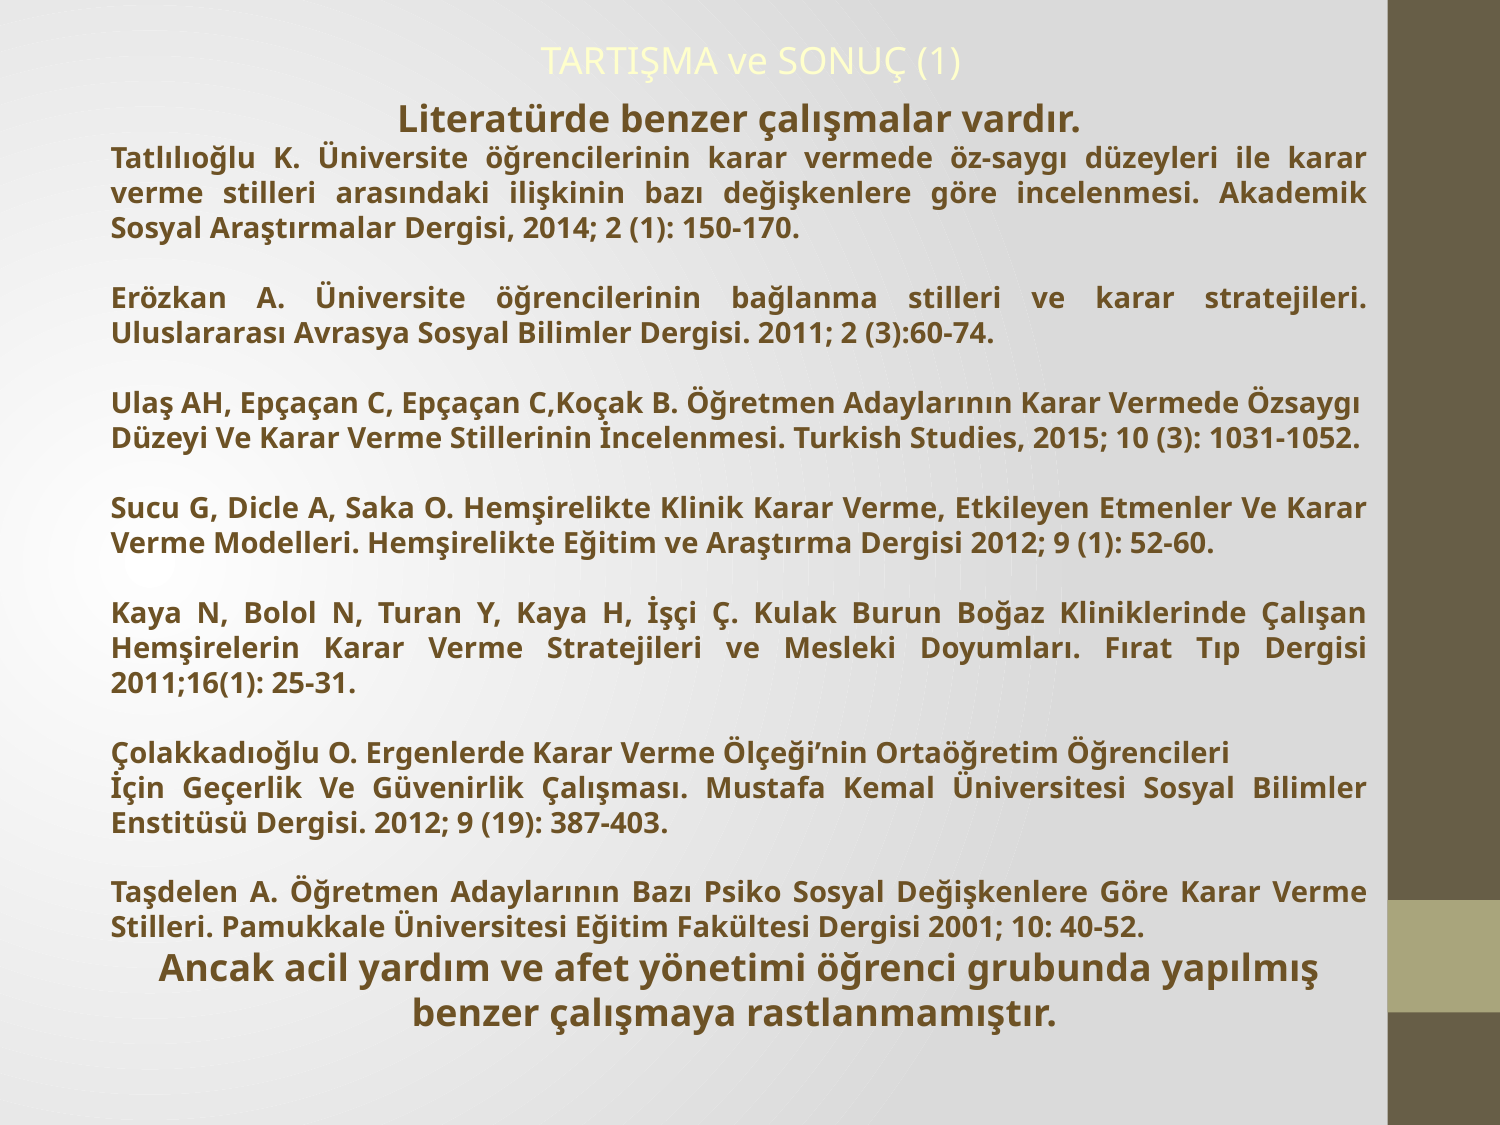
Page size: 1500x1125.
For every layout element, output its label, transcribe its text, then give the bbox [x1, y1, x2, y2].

text_box Literatürde benzer çalışmalar vardır. Tatlılıoğlu K. Üniversite öğrencilerinin karar vermede öz-saygı düzeyleri ile karar verme stilleri arasındaki ilişkinin bazı değişkenlere göre incelenmesi. Akademik Sosyal Araştırmalar Dergisi, 2014; 2 (1): 150-170. Erözkan A. Üniversite öğrencilerinin bağlanma stilleri ve karar stratejileri. Uluslararası Avrasya Sosyal Bilimler Dergisi. 2011; 2 (3):60-74. Ulaş AH, Epçaçan C, Epçaçan C,Koçak B. Öğretmen Adaylarının Karar Vermede Özsaygı Düzeyi Ve Karar Verme Stillerinin İncelenmesi. Turkish Studies, 2015; 10 (3): 1031-1052. Sucu G, Dicle A, Saka O. Hemşirelikte Klinik Karar Verme, Etkileyen Etmenler Ve Karar Verme Modelleri. Hemşirelikte Eğitim ve Araştırma Dergisi 2012; 9 (1): 52-60. Kaya N, Bolol N, Turan Y, Kaya H, İşçi Ç. Kulak Burun Boğaz Kliniklerinde Çalışan Hemşirelerin Karar Verme Stratejileri ve Mesleki Doyumları. Fırat Tıp Dergisi 2011;16(1): 25-31. Çolakkadıoğlu O. Ergenlerde Karar Verme Ölçeği’nin Ortaöğretim Öğrencileri İçin Geçerlik Ve Güvenirlik Çalışması. Mustafa Kemal Üniversitesi Sosyal Bilimler Enstitüsü Dergisi. 2012; 9 (19): 387-403. Taşdelen A. Öğretmen Adaylarının Bazı Psiko Sosyal Değişkenlere Göre Karar Verme Stilleri. Pamukkale Üniversitesi Eğitim Fakültesi Dergisi 2001; 10: 40-52. Ancak acil yardım ve afet yönetimi öğrenci grubunda yapılmış benzer çalışmaya rastlanmamıştır. [95, 7, 1384, 1042]
text_box TARTIŞMA ve SONUÇ (1) [525, 29, 986, 90]
